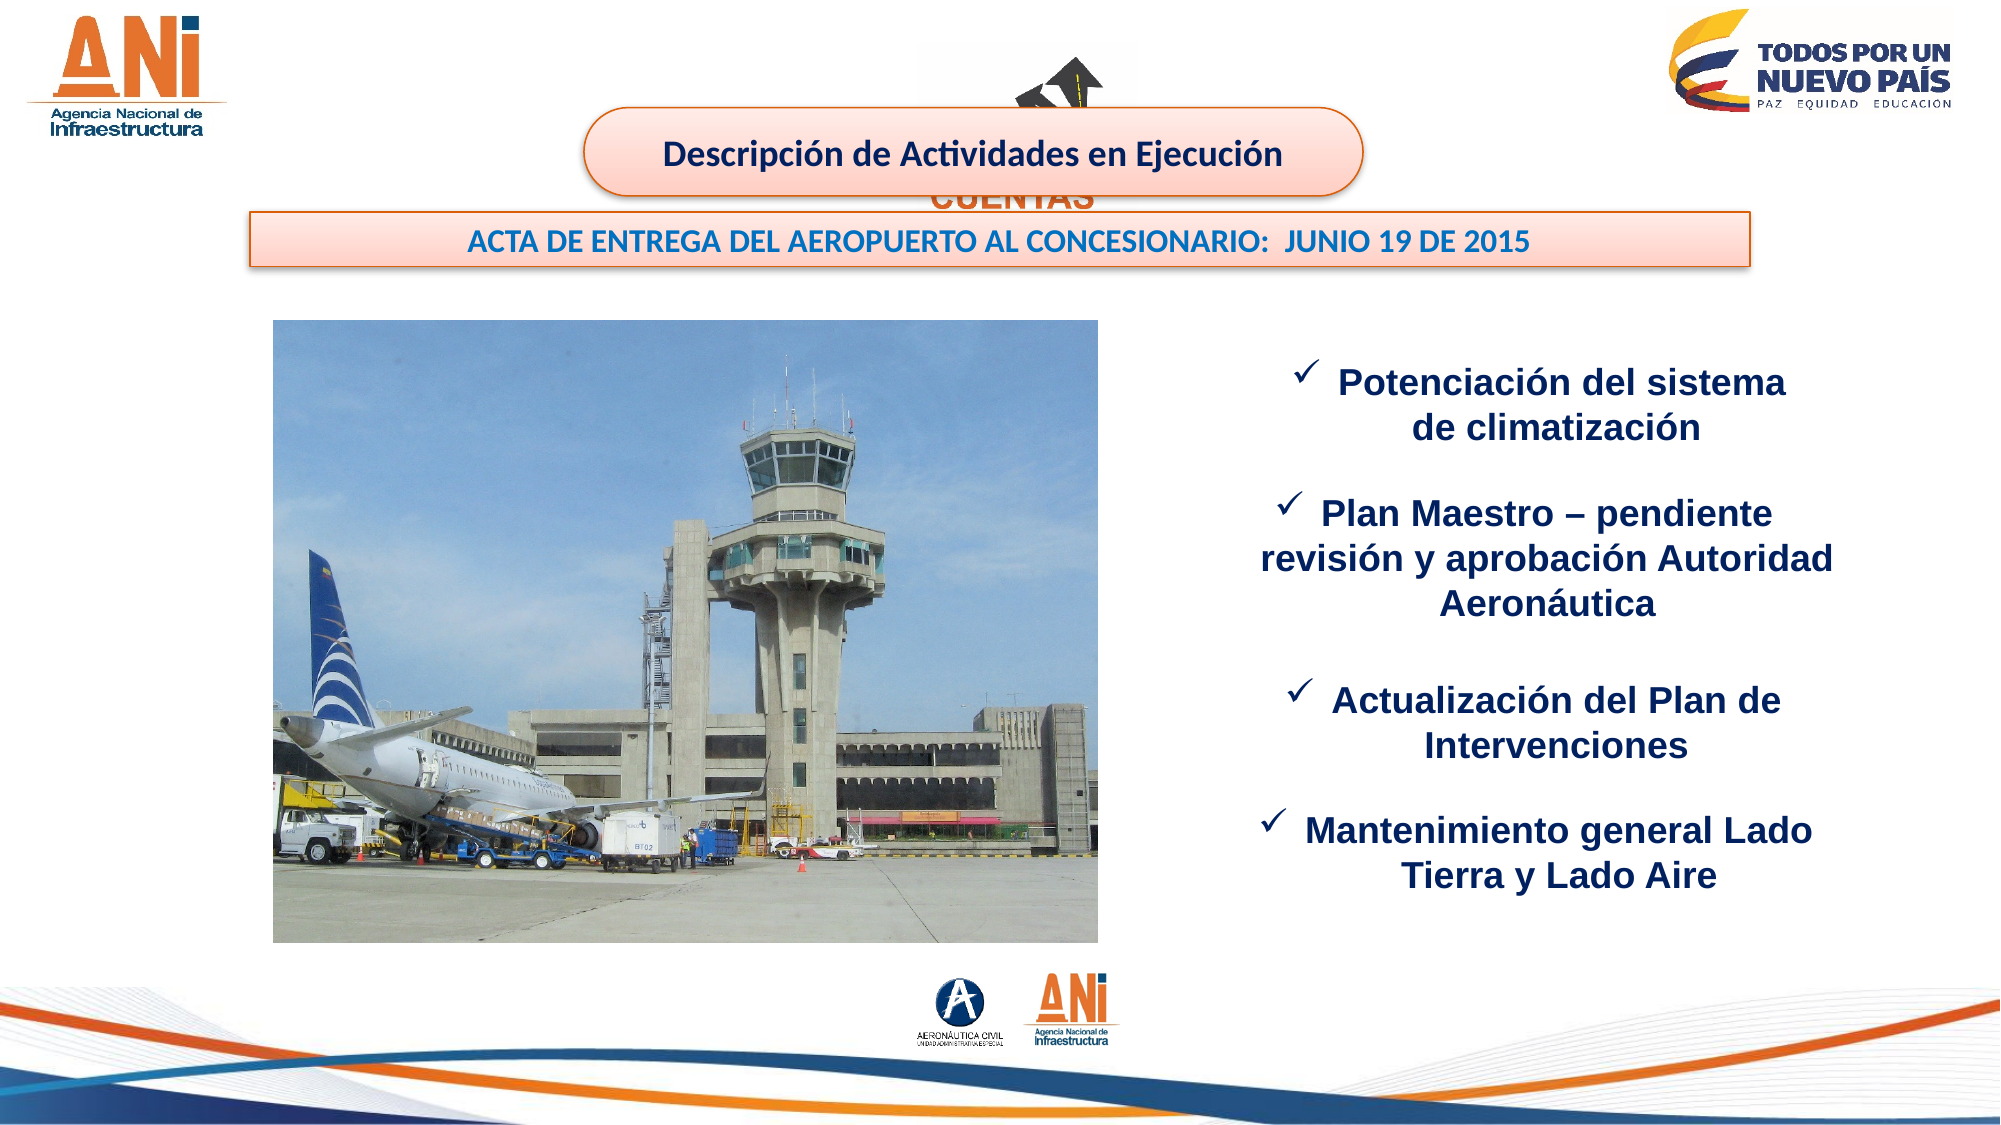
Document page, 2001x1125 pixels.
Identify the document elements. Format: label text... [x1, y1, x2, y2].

text_box Descripción de Actividades en Ejecución [583, 106, 911, 197]
text_box Mantenimiento general Lado Tierra y Lado Aire [1221, 798, 1851, 904]
text_box Actualización del Plan de Intervenciones [1224, 669, 1842, 774]
picture [916, 42, 1137, 220]
text_box Potenciación del sistema de climatización [1273, 350, 1804, 455]
picture [25, 15, 231, 137]
text_box ACTA DE ENTREGA DEL AEROPUERTO AL CONCESIONARIO: JUNIO 19 DE 2015 [249, 211, 1751, 267]
picture [272, 320, 1099, 943]
picture [0, 957, 2000, 1125]
text_box Plan Maestro – pendiente revisión y aprobación Autoridad Aeronáutica [1197, 481, 1851, 632]
picture [1666, 7, 1954, 114]
text_box Descripción de Actividades en Ejecución [1142, 106, 1364, 197]
